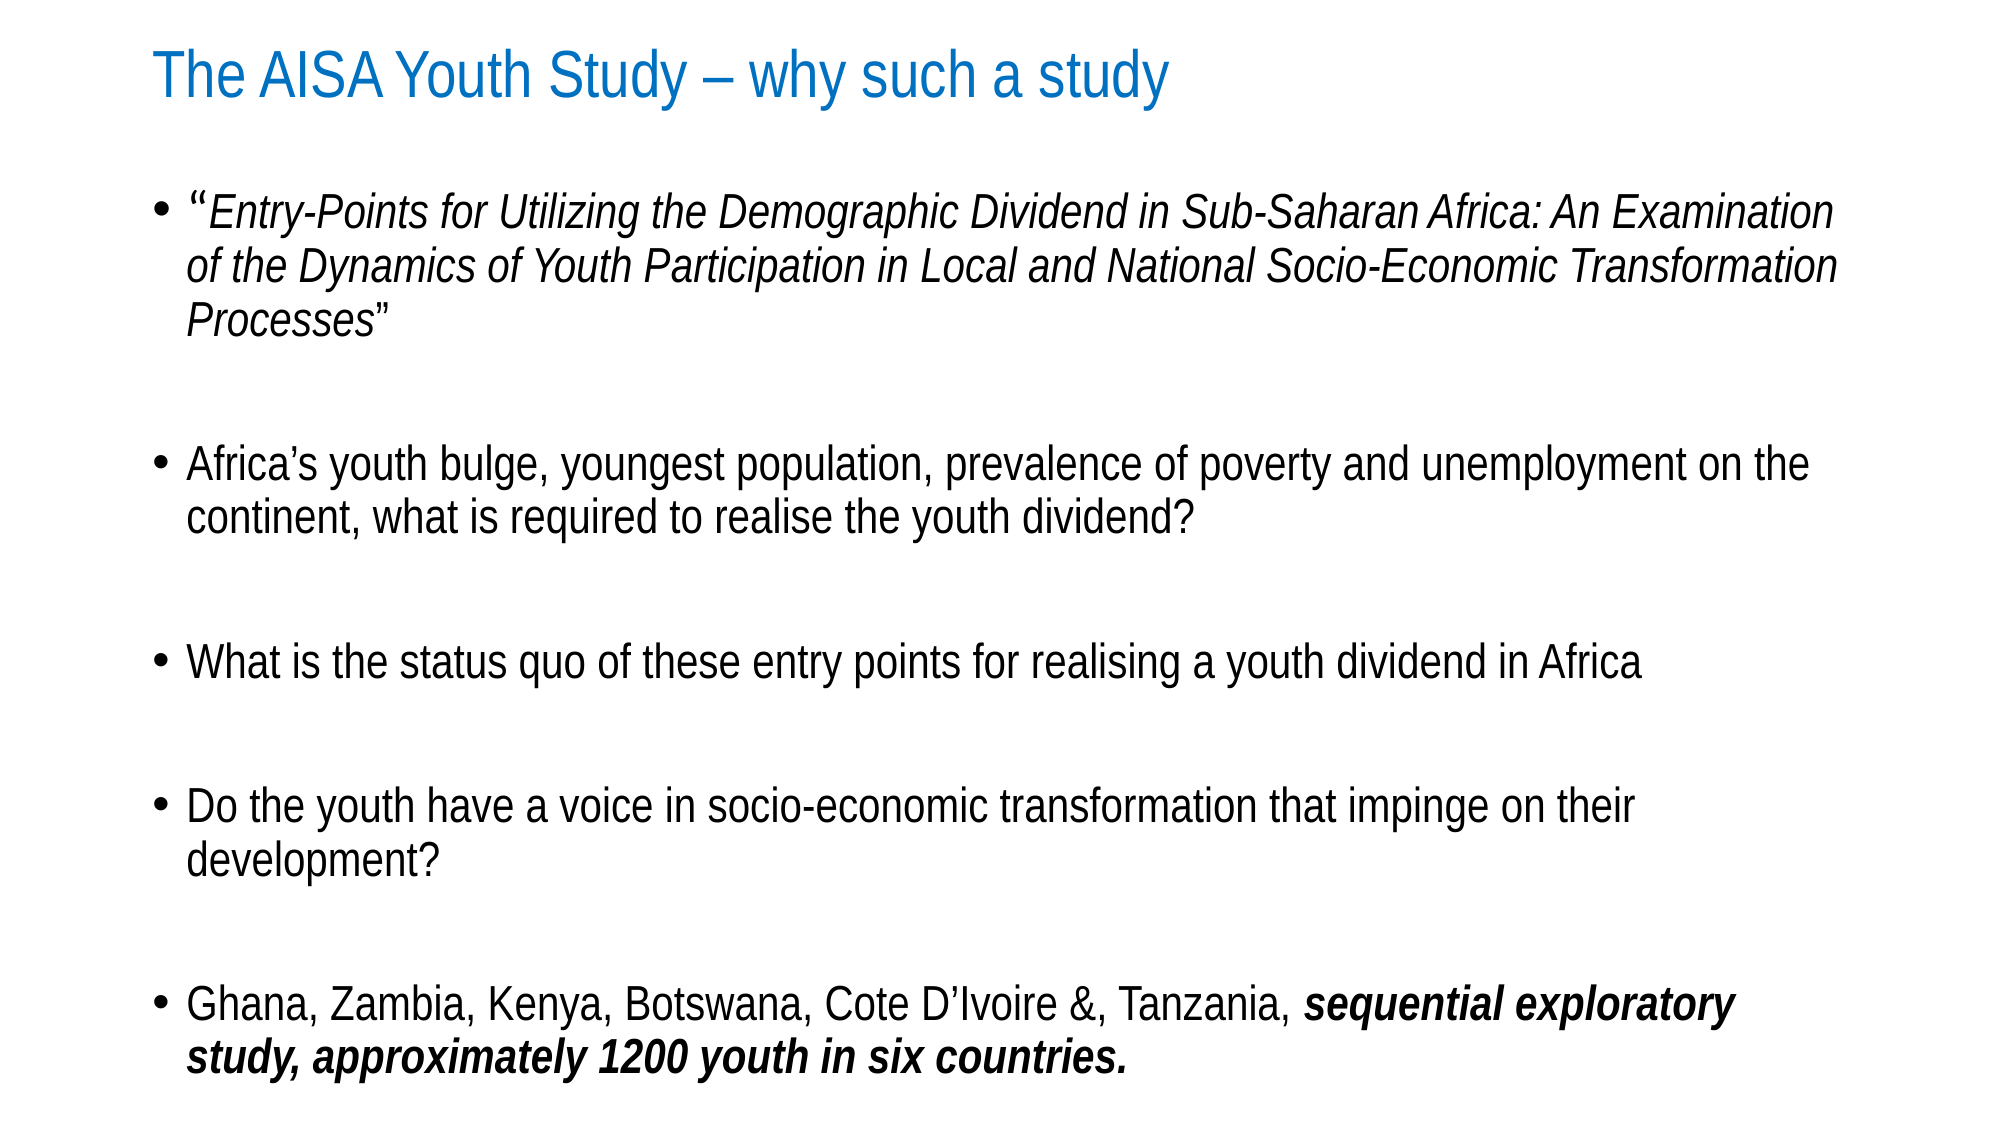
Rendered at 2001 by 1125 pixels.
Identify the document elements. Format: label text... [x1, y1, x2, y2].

list “Entry-Points for Utilizing the Demographic Dividend in Sub-Saharan Africa: An Examination of the Dynamics of Youth Participation in Local and National Socio-Economic Transformation Processes” Africa’s youth bulge, youngest population, prevalence of poverty and unemployment on the continent, what is required to realise the youth dividend? What is the status quo of these entry points for realising a youth dividend in Africa Do the youth have a voice in socio-economic transformation that impinge on their development? Ghana, Zambia, Kenya, Botswana, Cote D’Ivoire &, Tanzania, sequential exploratory study, approximately 1200 youth in six countries. [137, 175, 1863, 1095]
title The AISA Youth Study – why such a study [137, 23, 1863, 129]
